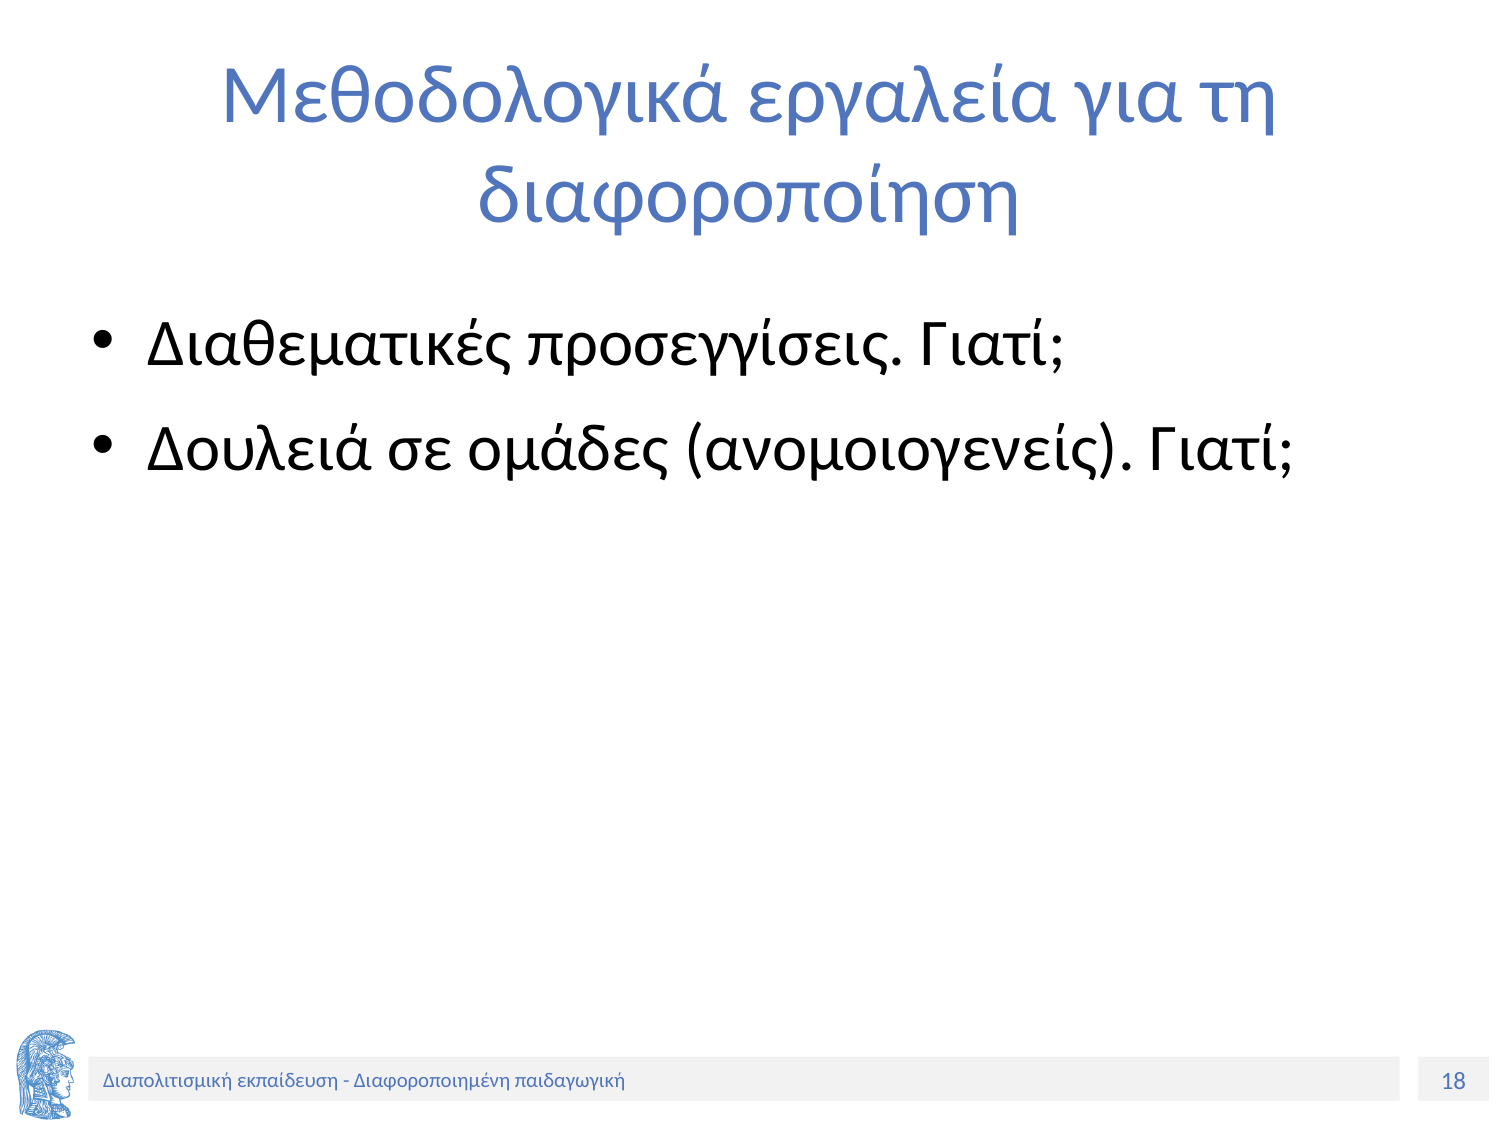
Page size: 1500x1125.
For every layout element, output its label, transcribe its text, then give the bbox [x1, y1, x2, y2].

list Διαθεματικές προσεγγίσεις. Γιατί; Δουλειά σε ομάδες (ανομοιογενείς). Γιατί; [76, 290, 1427, 998]
picture [9, 1026, 81, 1120]
title Μεθοδολογικά εργαλεία για τη διαφοροποίηση [75, 45, 1425, 233]
